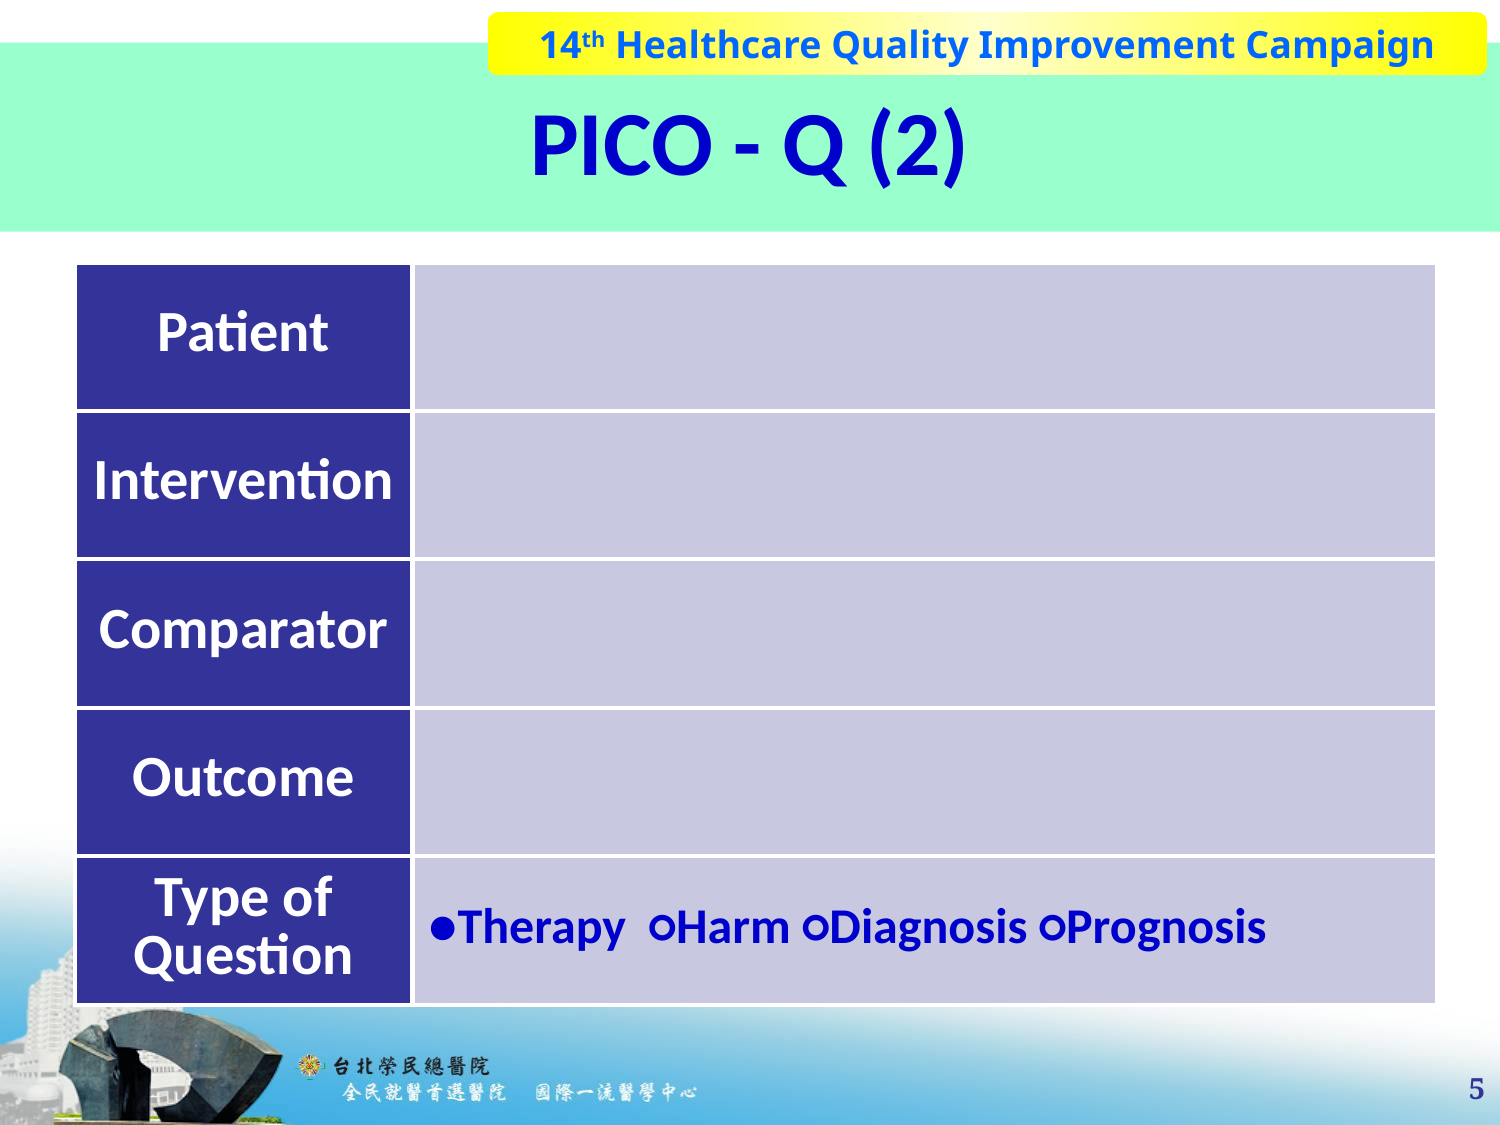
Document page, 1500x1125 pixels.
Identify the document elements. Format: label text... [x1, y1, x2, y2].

table_cell Outcome [77, 710, 410, 854]
table_header Patient [77, 265, 410, 409]
table_cell [415, 710, 1435, 854]
slide_number 5 [1149, 1062, 1500, 1125]
table_cell [415, 413, 1435, 557]
picture [0, 232, 1500, 1125]
table_cell [415, 561, 1435, 706]
table_cell Type of Question [77, 858, 410, 1003]
table_cell Intervention [77, 413, 410, 557]
table_header [415, 265, 1435, 409]
table_cell Comparator [77, 561, 410, 706]
picture [0, 0, 1500, 42]
title PICO - Q (2) [74, 44, 1426, 233]
table_cell ●Therapy ○Harm ○Diagnosis ○Prognosis [415, 858, 1435, 1003]
